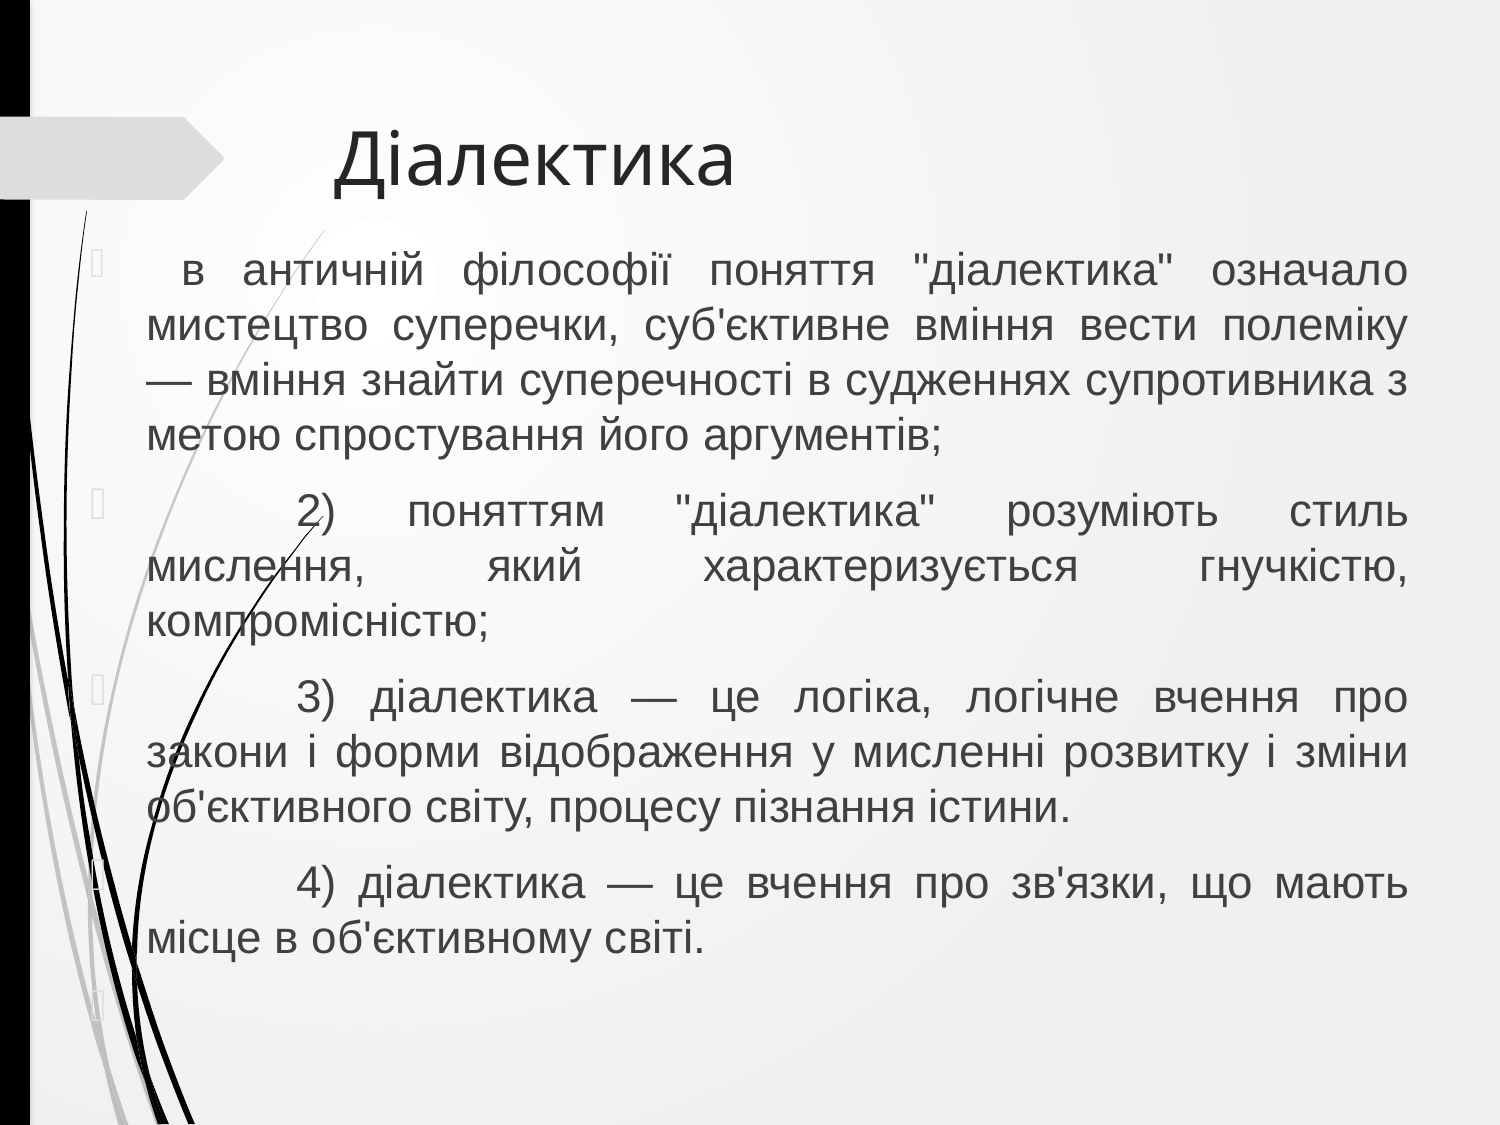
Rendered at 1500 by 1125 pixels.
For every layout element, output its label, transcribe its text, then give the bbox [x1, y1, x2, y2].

list в античній філософії поняття "діалектика" означало мистецтво суперечки, суб'єктивне вміння вести полеміку — вміння знайти суперечності в судженнях супротивника з метою спростування його аргументів; 2) поняттям "діалектика" розуміють стиль мислення, який характеризується гнучкістю, компромісністю; 3) діалектика — це логіка, логічне вчення про закони і форми відображення у мисленні розвитку і зміни об'єктивного світу, процесу пізнання істини. 4) діалектика — це вчення про зв'язки, що мають місце в об'єктивному світі. [75, 232, 1425, 1005]
title Діалектика [319, 102, 1400, 232]
